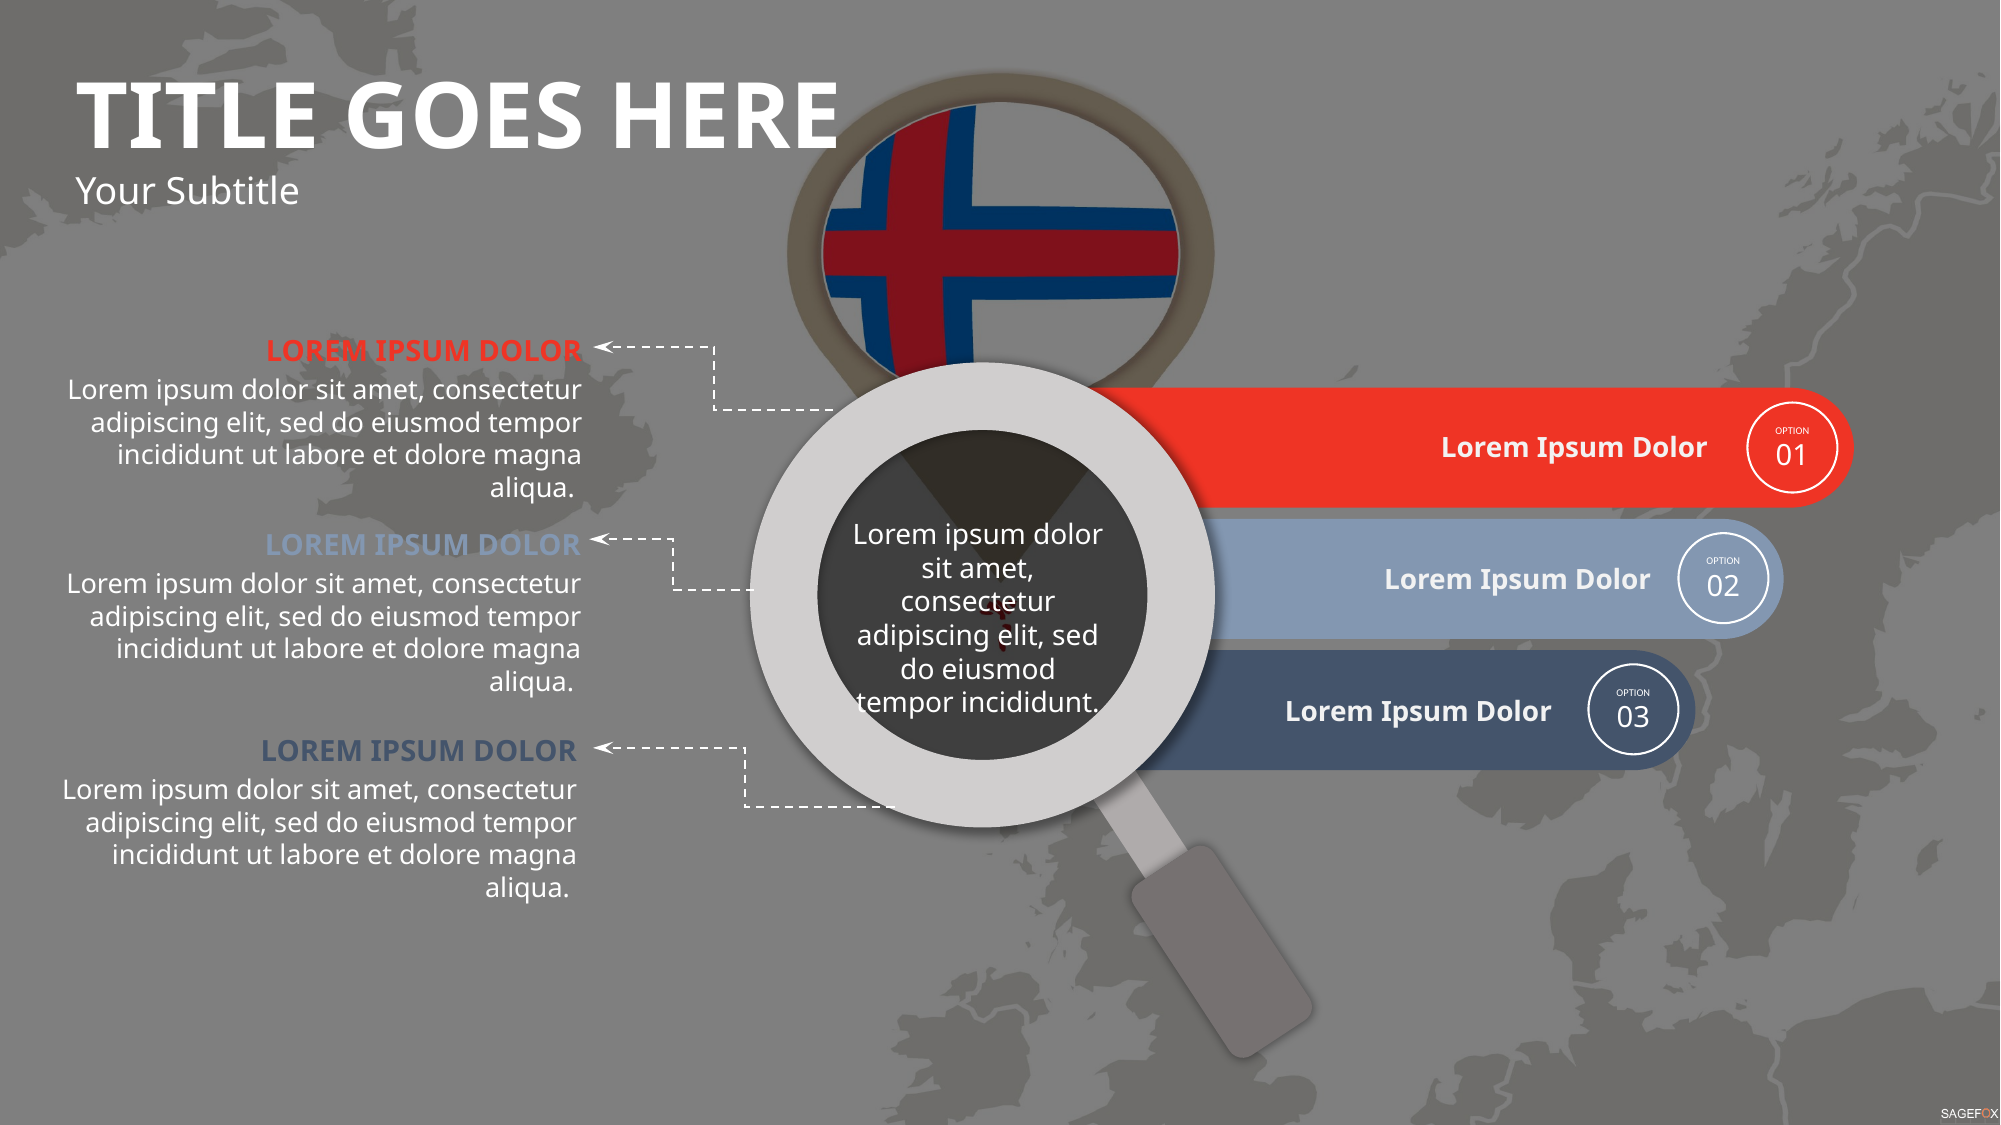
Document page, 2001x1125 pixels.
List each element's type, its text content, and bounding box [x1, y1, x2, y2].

picture [0, 0, 2001, 1125]
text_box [592, 347, 836, 410]
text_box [589, 539, 757, 591]
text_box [749, 362, 1270, 1055]
text_box TITLE GOES HERE Your Subtitle [60, 49, 1036, 220]
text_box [1270, 518, 1784, 639]
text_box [1270, 649, 1696, 771]
text_box LOREM IPSUM DOLOR Lorem ipsum dolor sit amet, consectetur adipiscing elit, sed do eiusmod tempor incididunt ut labore et dolore magna aliqua. [30, 324, 597, 510]
text_box LOREM IPSUM DOLOR Lorem ipsum dolor sit amet, consectetur adipiscing elit, sed do eiusmod tempor incididunt ut labore et dolore magna aliqua. [24, 724, 592, 910]
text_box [1270, 387, 1854, 508]
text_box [592, 747, 898, 808]
text_box LOREM IPSUM DOLOR Lorem ipsum dolor sit amet, consectetur adipiscing elit, sed do eiusmod tempor incididunt ut labore et dolore magna aliqua. [29, 518, 596, 704]
